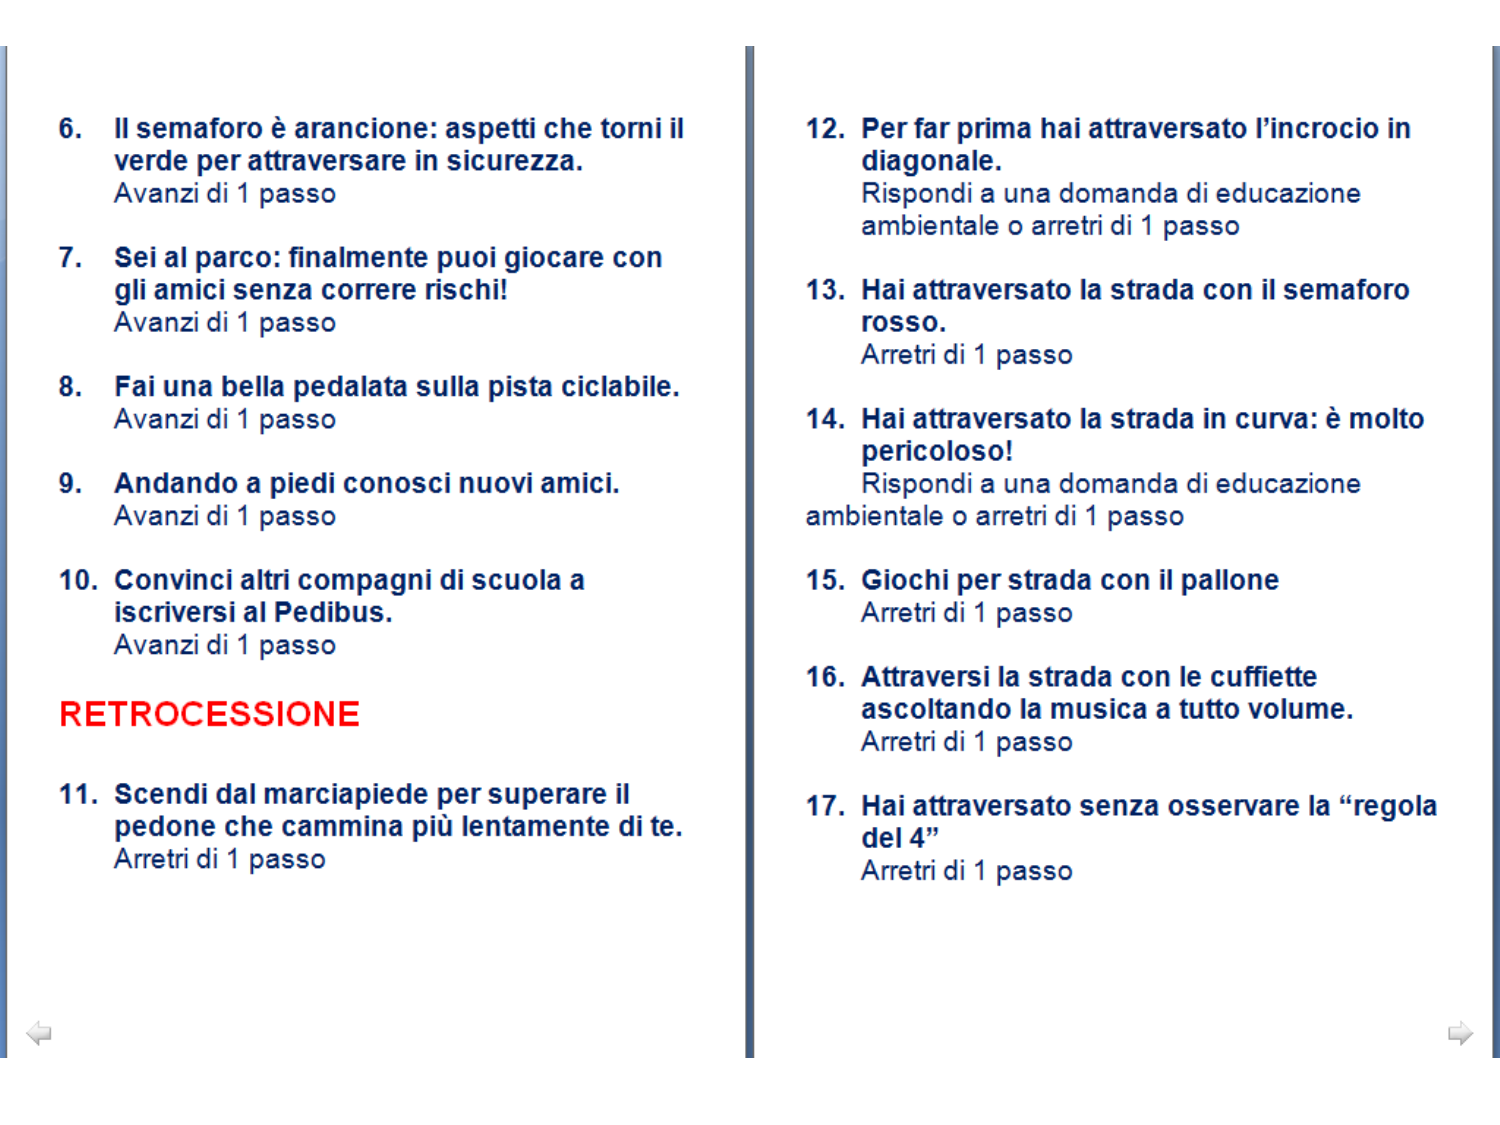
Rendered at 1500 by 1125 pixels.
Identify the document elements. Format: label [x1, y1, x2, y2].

picture [0, 46, 1500, 1058]
